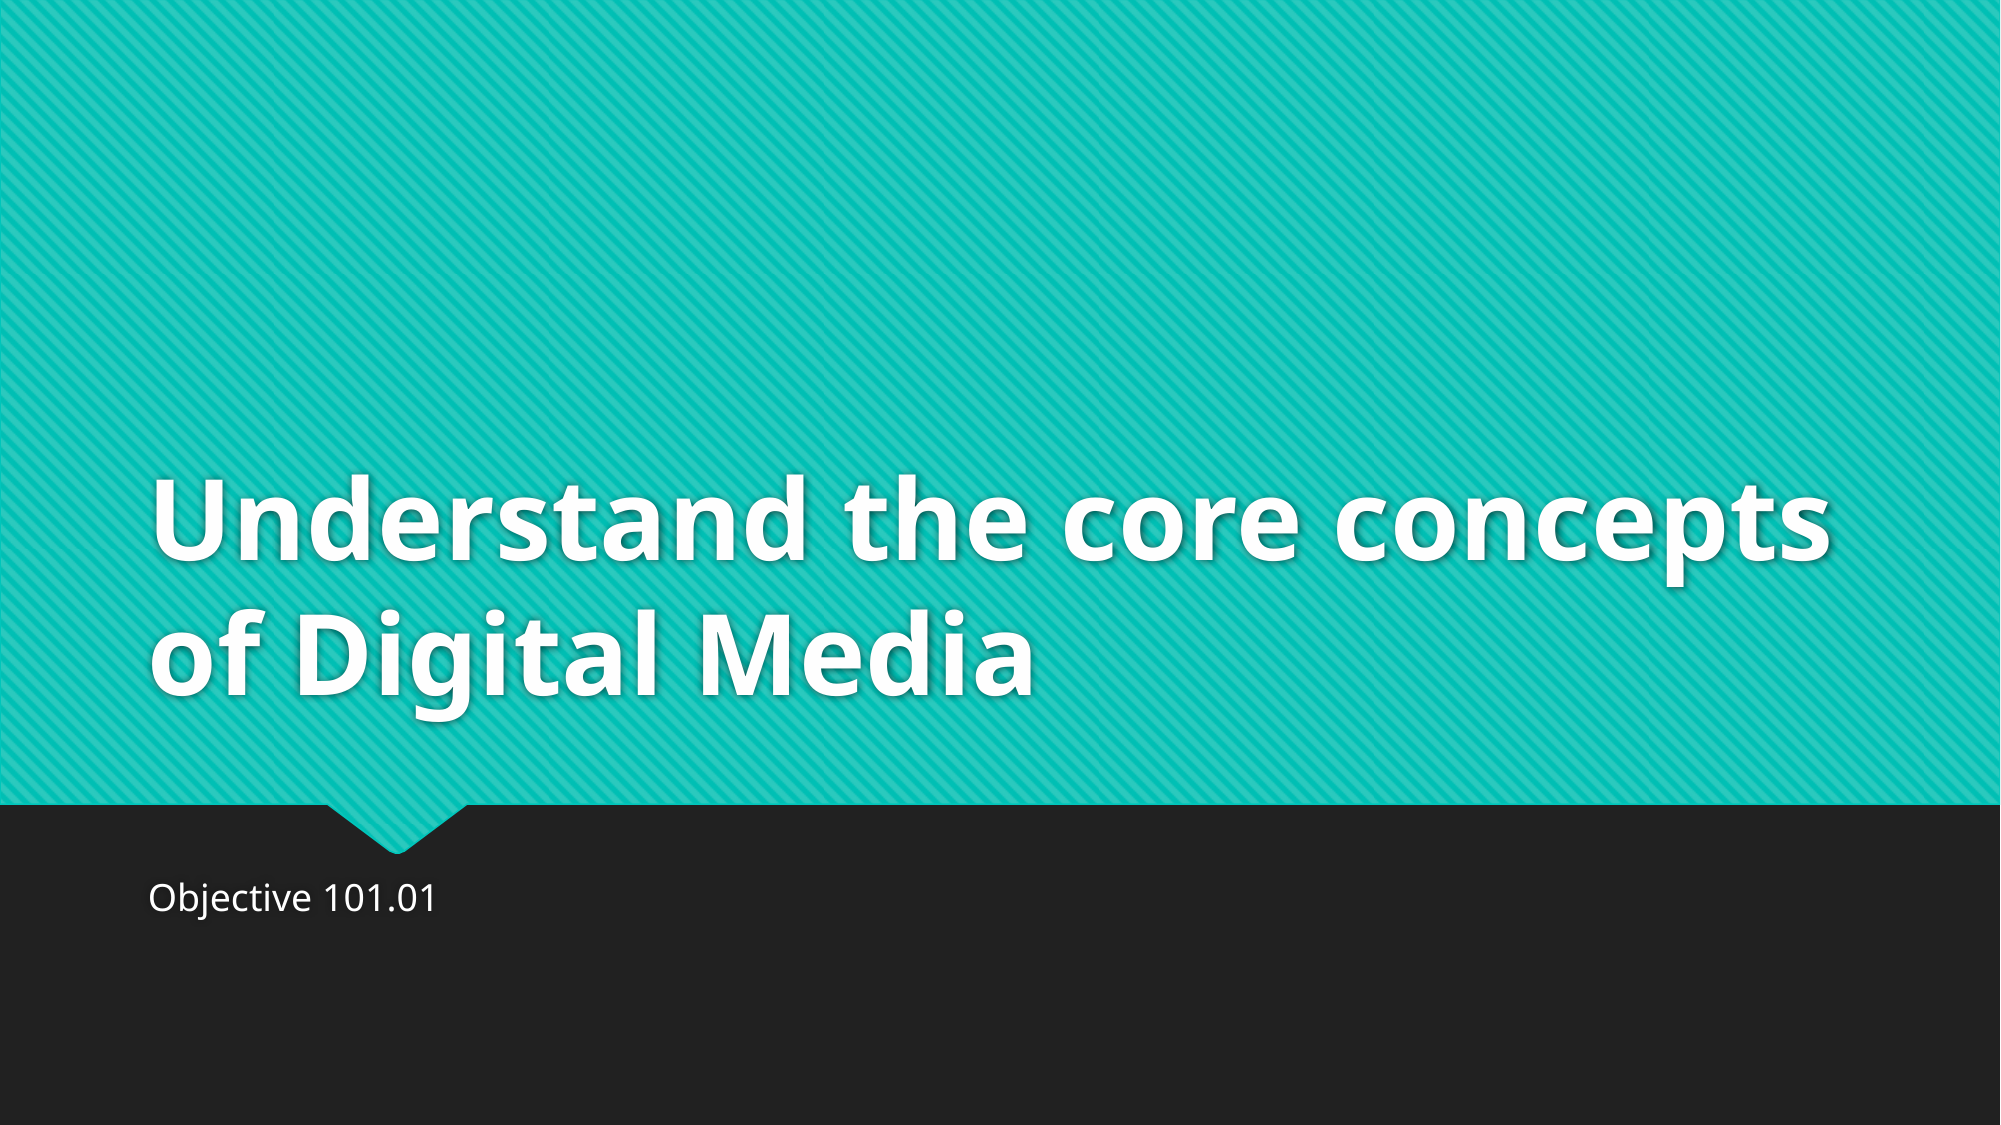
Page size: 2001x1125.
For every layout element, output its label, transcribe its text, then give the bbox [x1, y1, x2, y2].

subtitle Objective 101.01 [132, 866, 1868, 938]
title Understand the core concepts of Digital Media [132, 237, 1868, 726]
